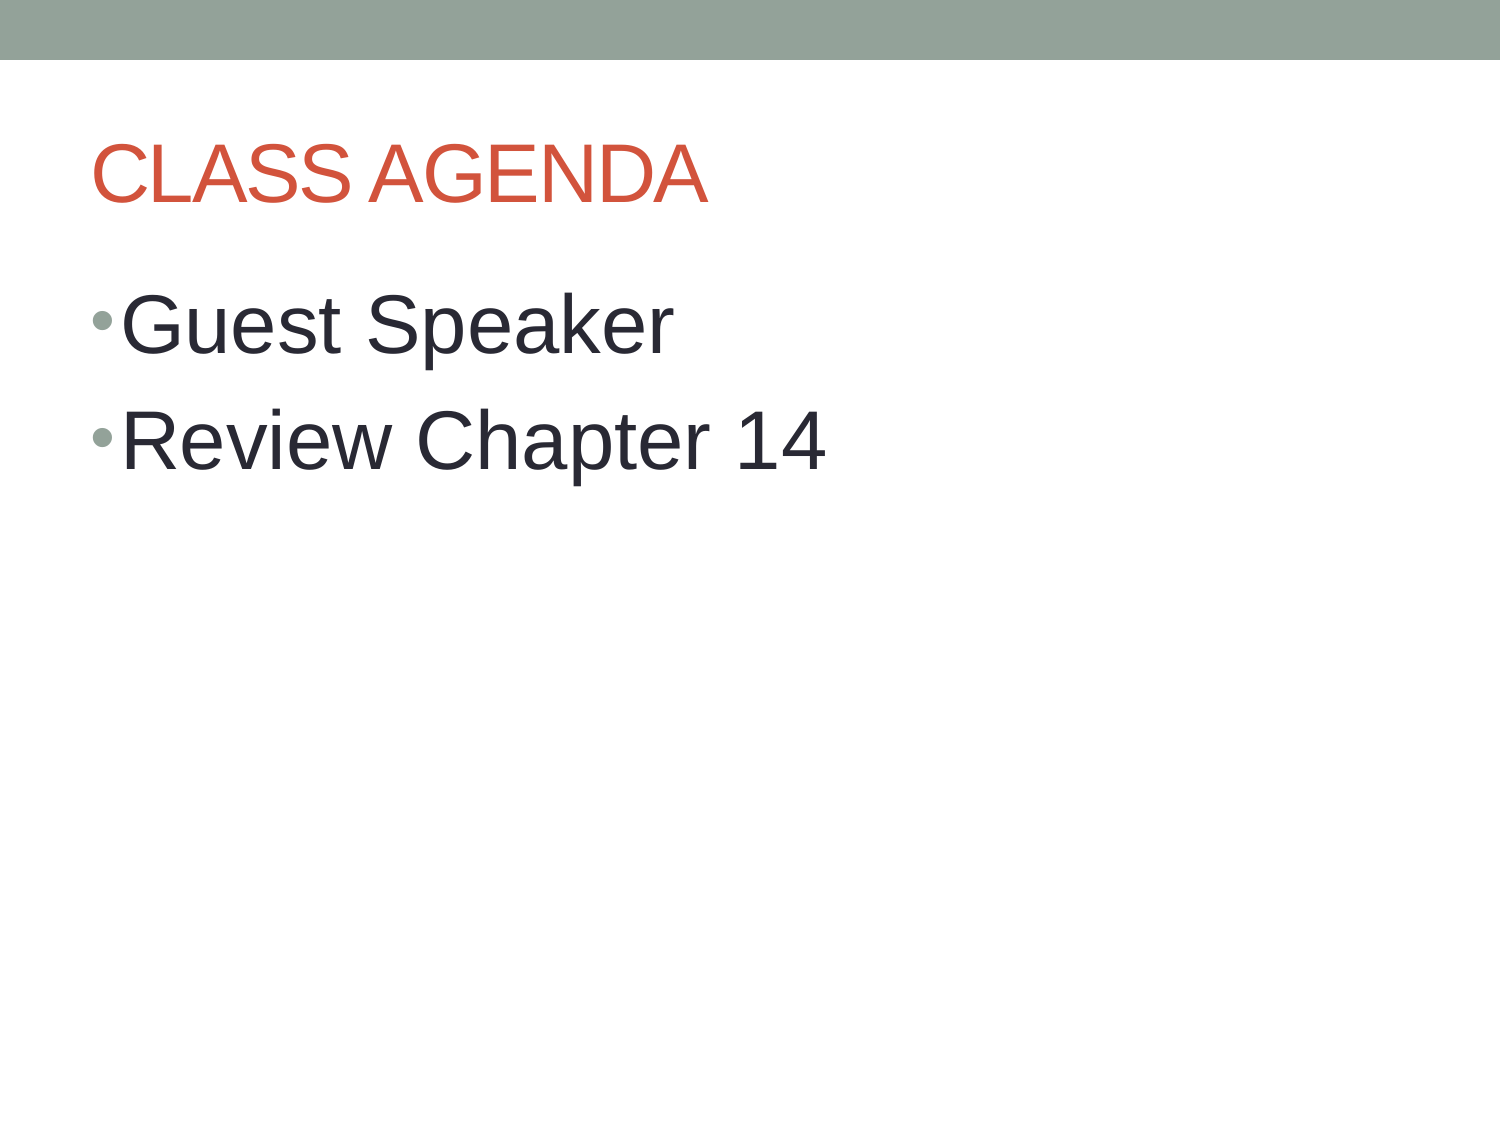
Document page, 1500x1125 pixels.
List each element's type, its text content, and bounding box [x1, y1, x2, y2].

list Guest Speaker Review Chapter 14 [75, 262, 1425, 1063]
title CLASS AGENDA [75, 87, 1425, 250]
